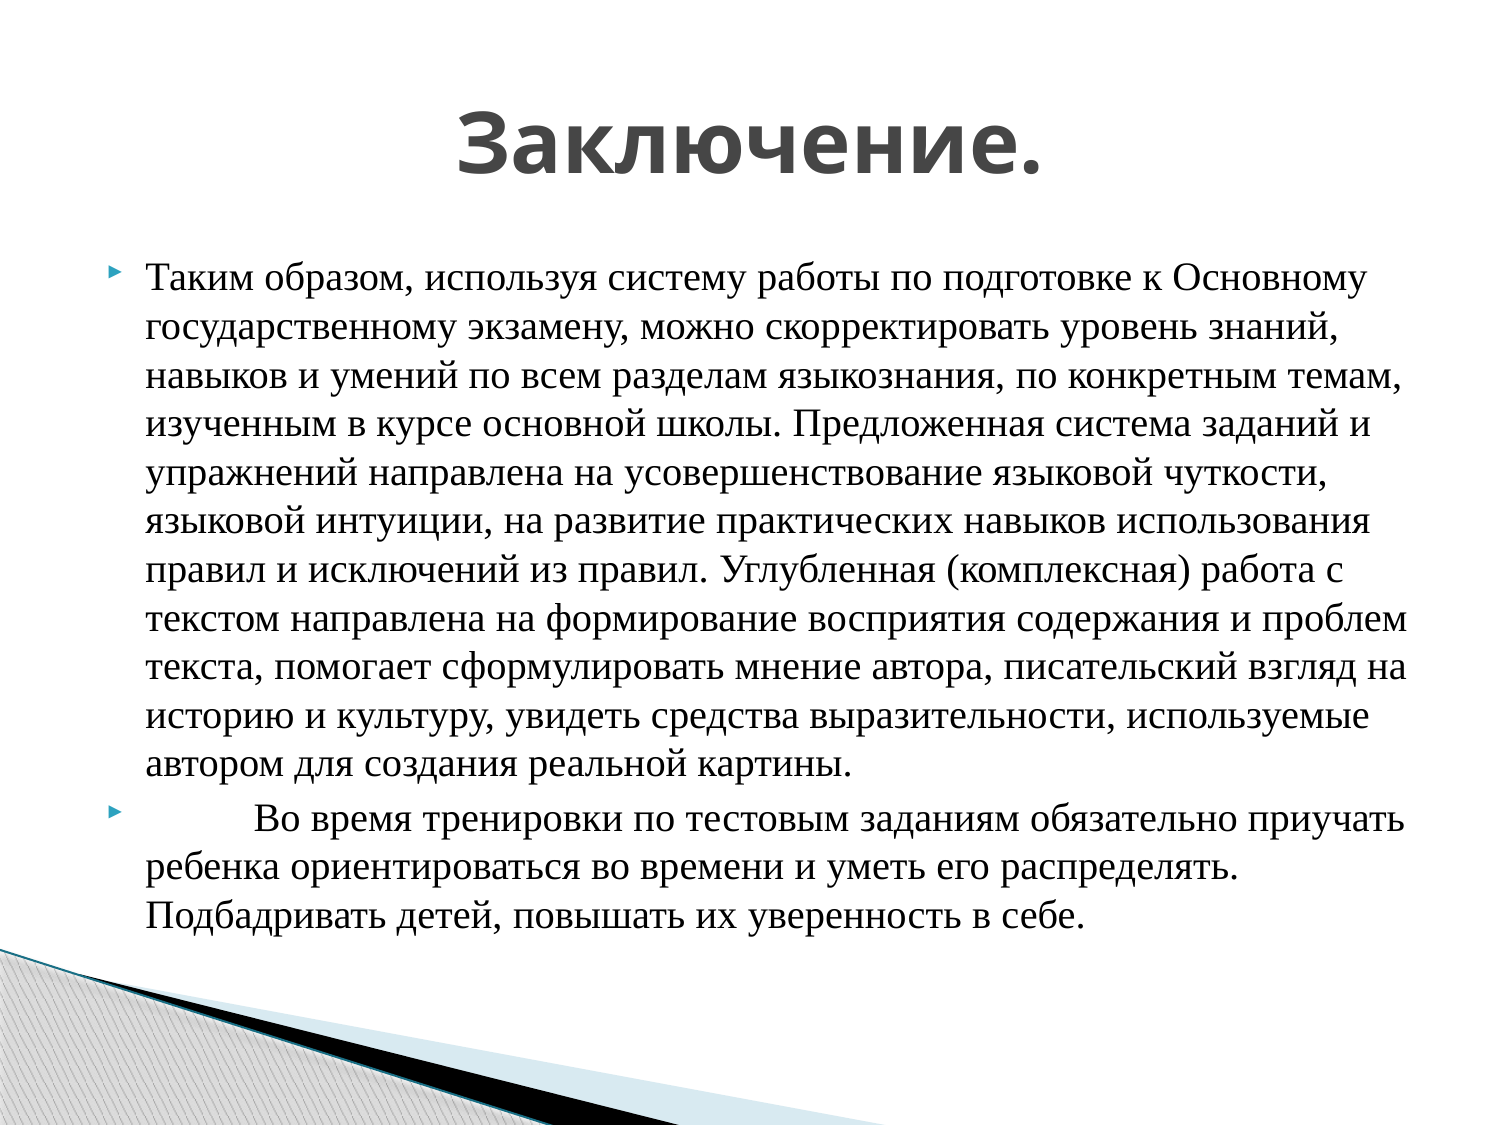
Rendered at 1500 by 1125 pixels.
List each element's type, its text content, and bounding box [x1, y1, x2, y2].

title Заключение. [75, 45, 1425, 233]
list Таким образом, используя систему работы по подготовке к Основному государственному экзамену, можно скорректировать уровень знаний, навыков и умений по всем разделам языкознания, по конкретным темам, изученным в курсе основной школы. Предложенная система заданий и упражнений направлена на усовершенствование языковой чуткости, языковой интуиции, на развитие практических навыков использования правил и исключений из правил. Углубленная (комплексная) работа с текстом направлена на формирование восприятия содержания и проблем текста, помогает сформулировать мнение автора, писательский взгляд на историю и культуру, увидеть средства выразительности, используемые автором для создания реальной картины. Во время тренировки по тестовым заданиям обязательно приучать ребенка ориен­тироваться во времени и уметь его распределять. Подбадривать детей, повышать их уверенность в себе. [75, 243, 1425, 986]
